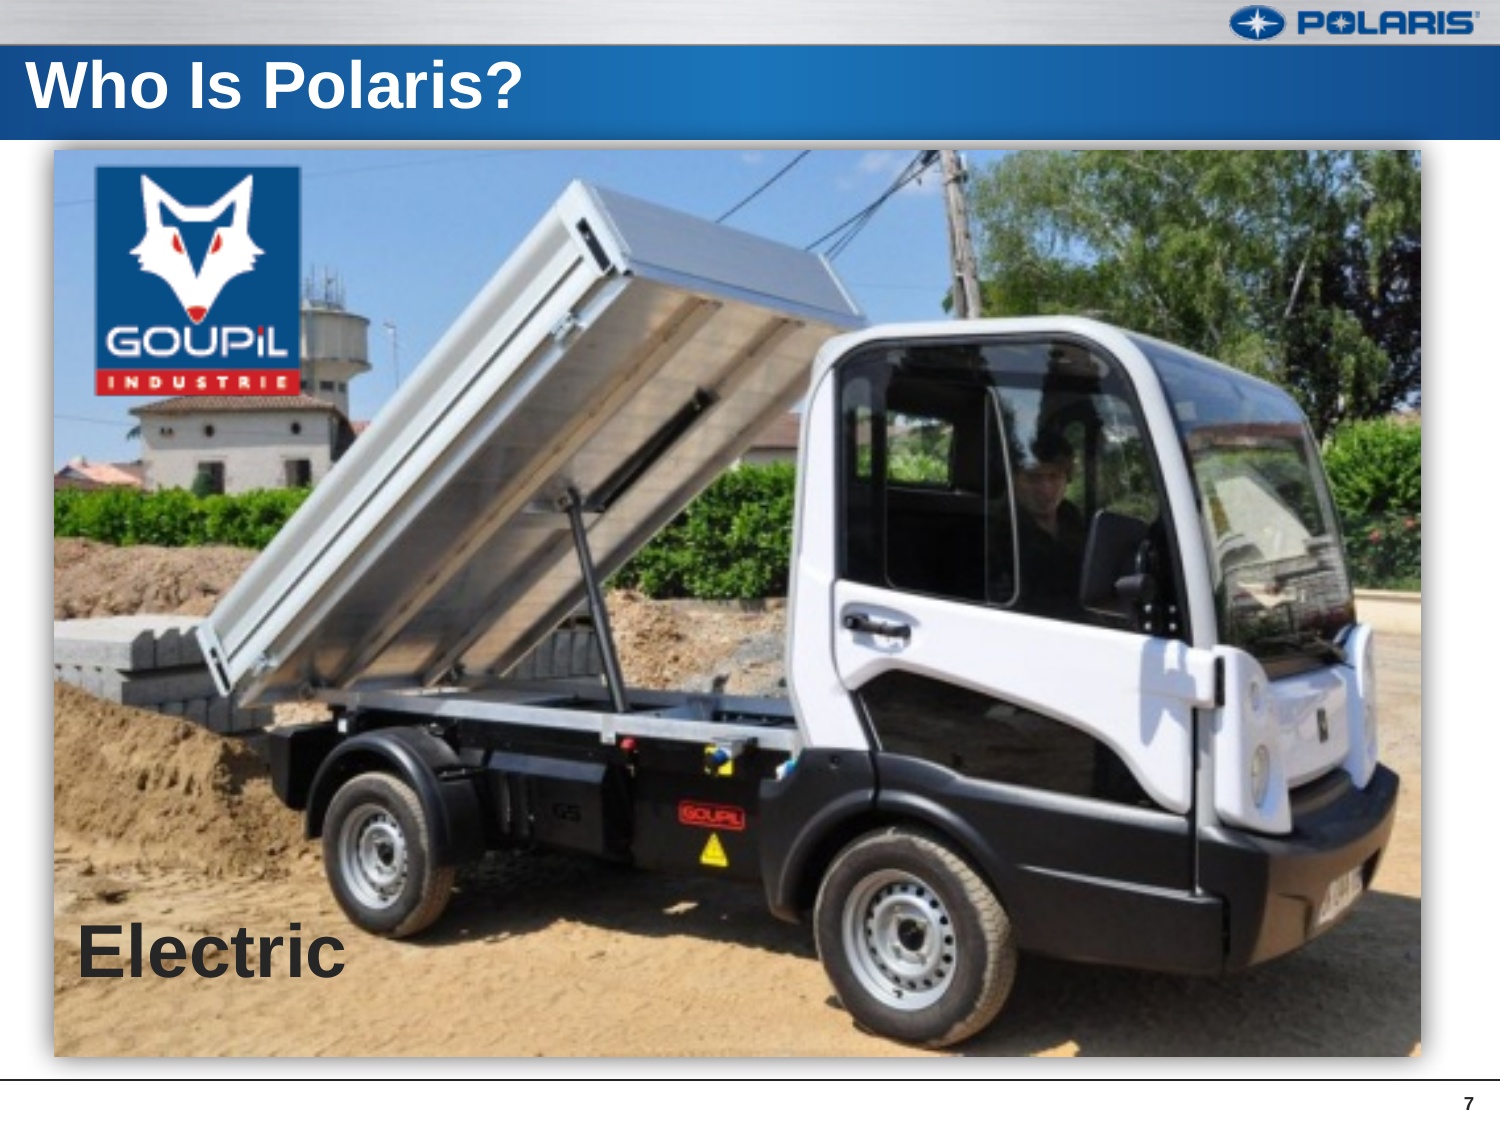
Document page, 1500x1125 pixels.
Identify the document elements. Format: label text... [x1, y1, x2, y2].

slide_number 7 [1372, 1084, 1475, 1122]
title Who Is Polaris? [25, 37, 1474, 126]
picture [0, 0, 1500, 46]
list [54, 149, 1422, 1058]
picture [60, 130, 365, 440]
